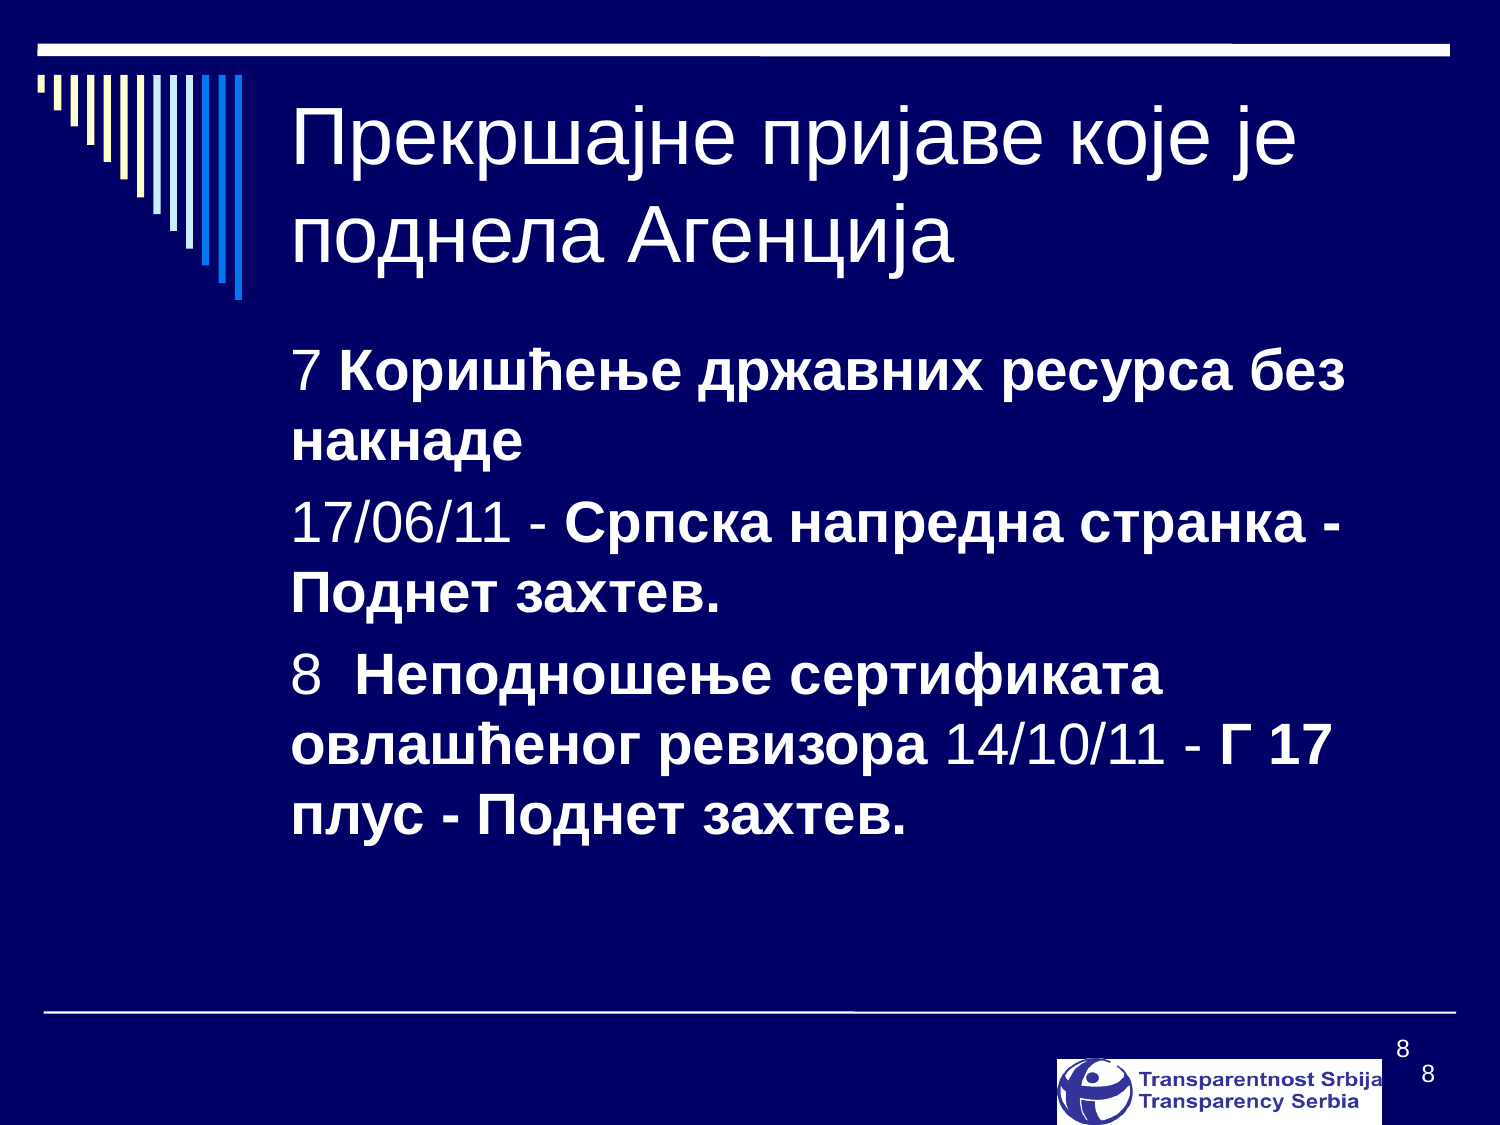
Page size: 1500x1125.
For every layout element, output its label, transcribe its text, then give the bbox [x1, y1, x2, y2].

title Прекршајне пријаве које је поднела Агенција [274, 74, 1426, 288]
list 7 Коришћeње државних ресурса без накнаде 17/06/11 - Српска напредна странка - Поднет захтев. 8 Неподношење сертификата овлашћеног ревизора 14/10/11 - Г 17 плус - Поднет захтев. [274, 324, 1426, 1001]
picture [1057, 1058, 1382, 1125]
